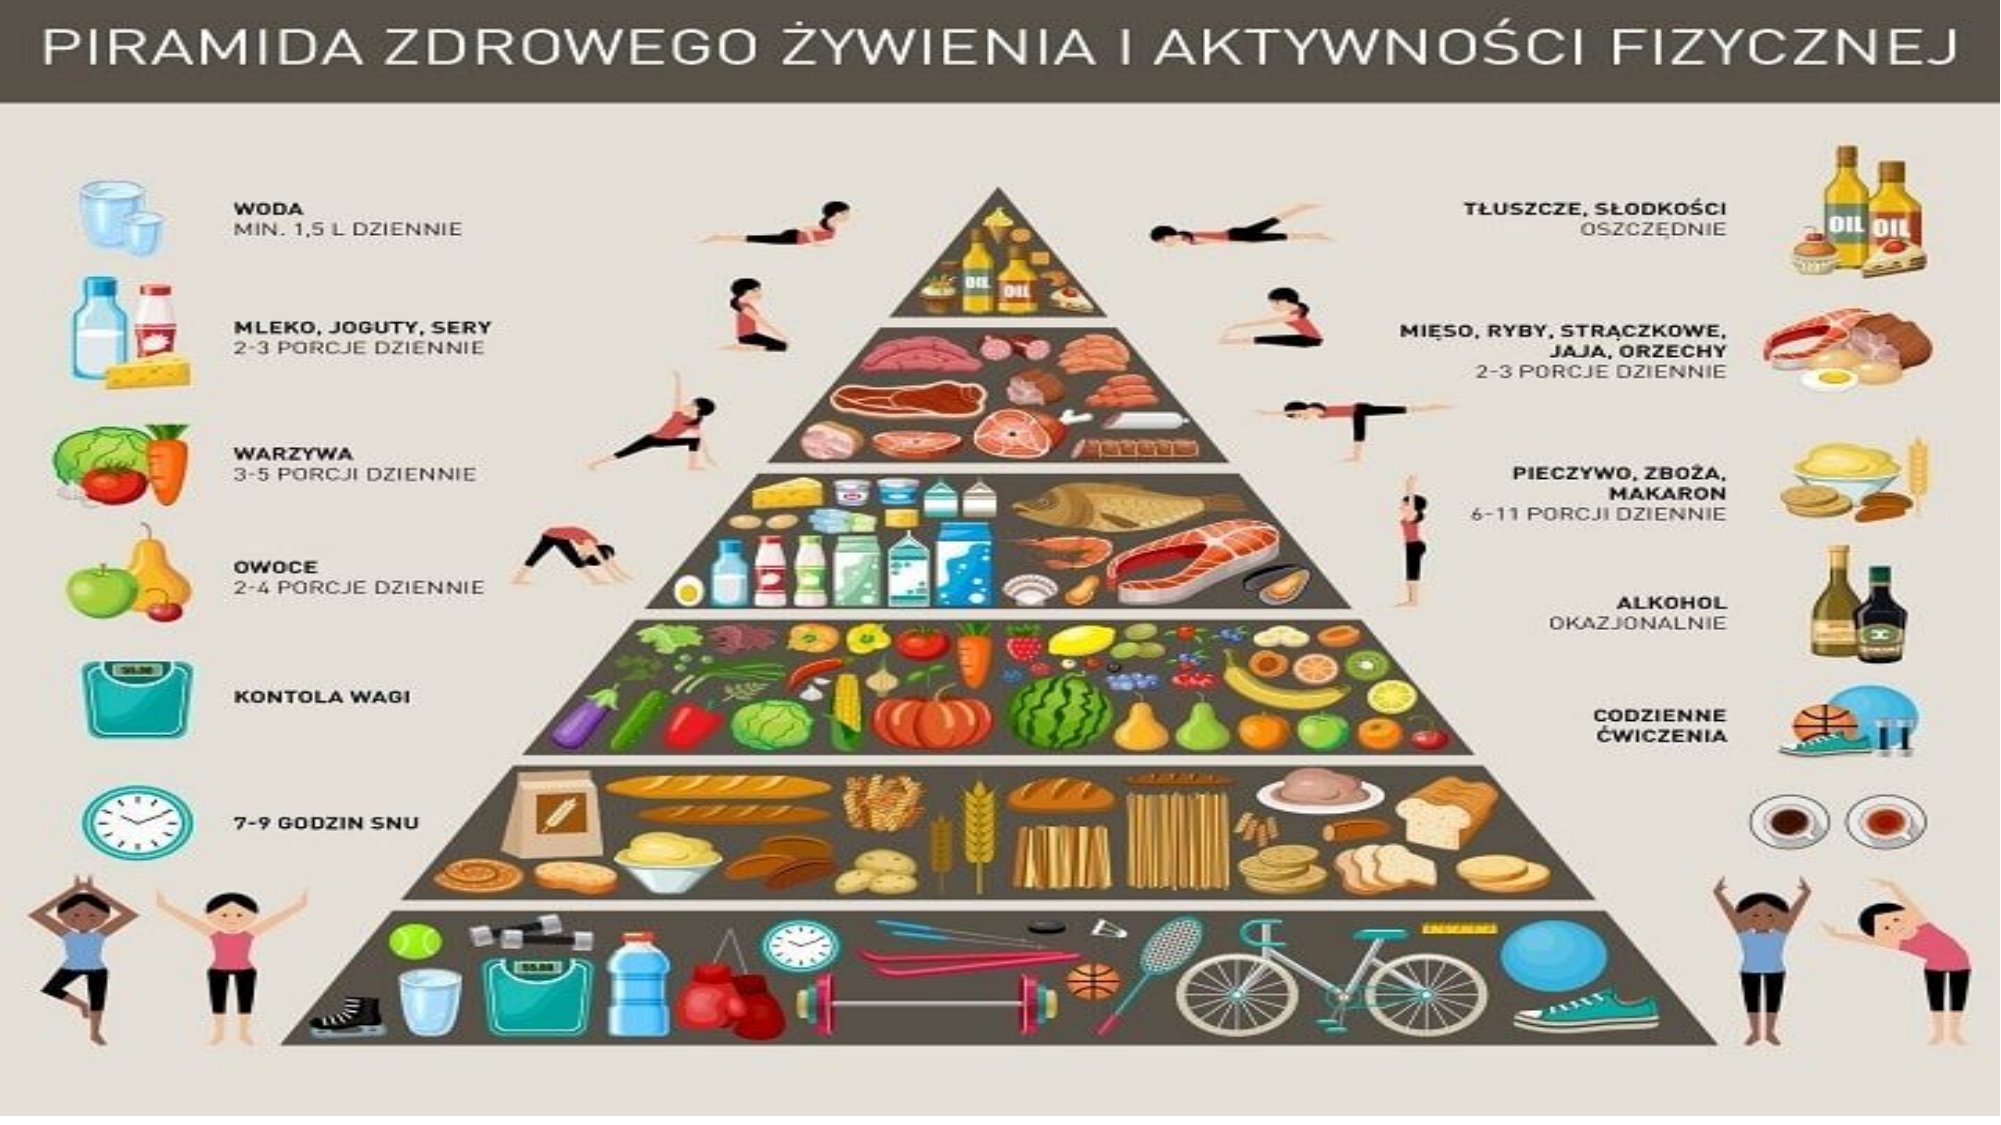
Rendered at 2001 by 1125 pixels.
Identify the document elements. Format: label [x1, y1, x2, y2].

list [0, 0, 2000, 1116]
